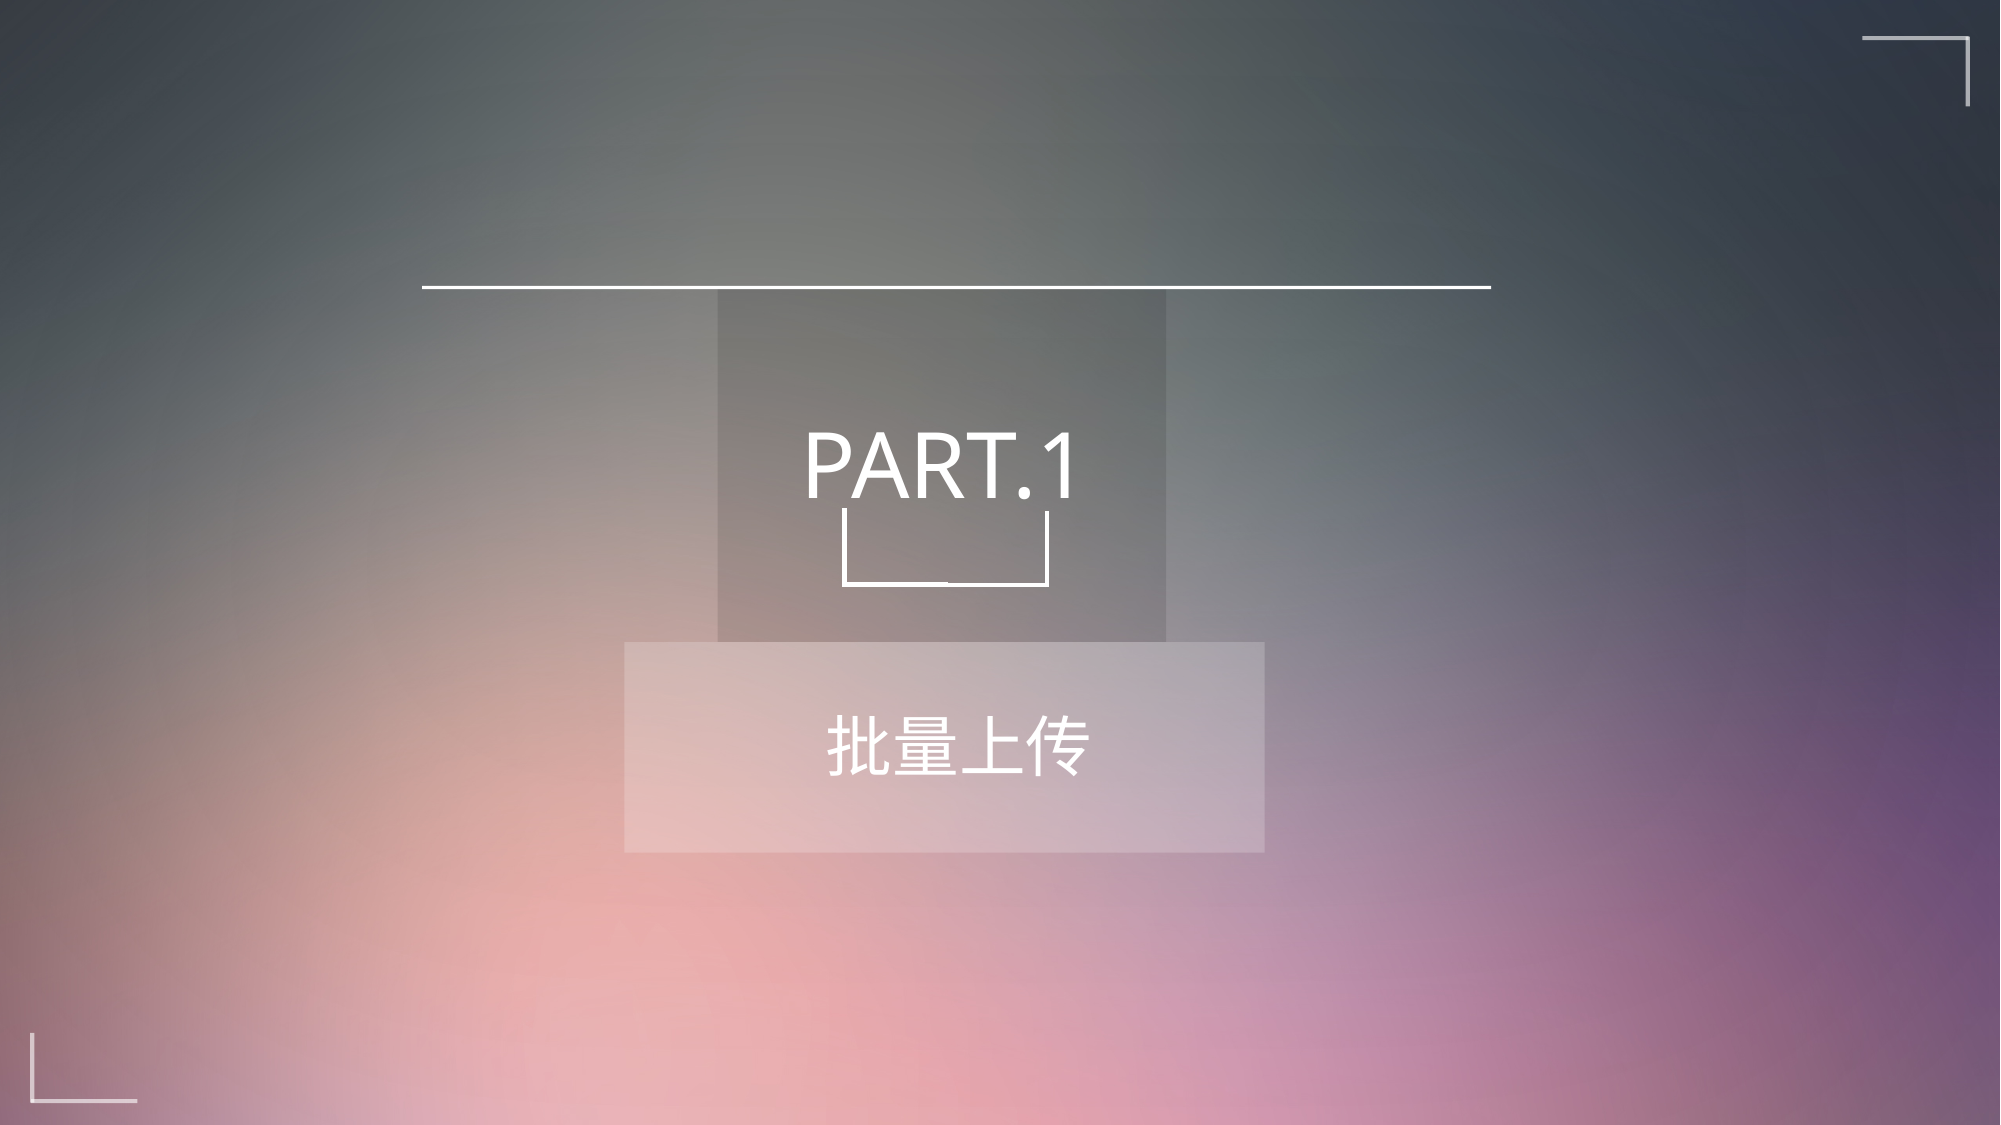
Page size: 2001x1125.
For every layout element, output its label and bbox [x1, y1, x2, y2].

text_box [1862, 36, 1969, 107]
text_box [842, 508, 949, 585]
text_box [942, 510, 1050, 588]
text_box [31, 1032, 138, 1103]
picture [0, 0, 2000, 1125]
